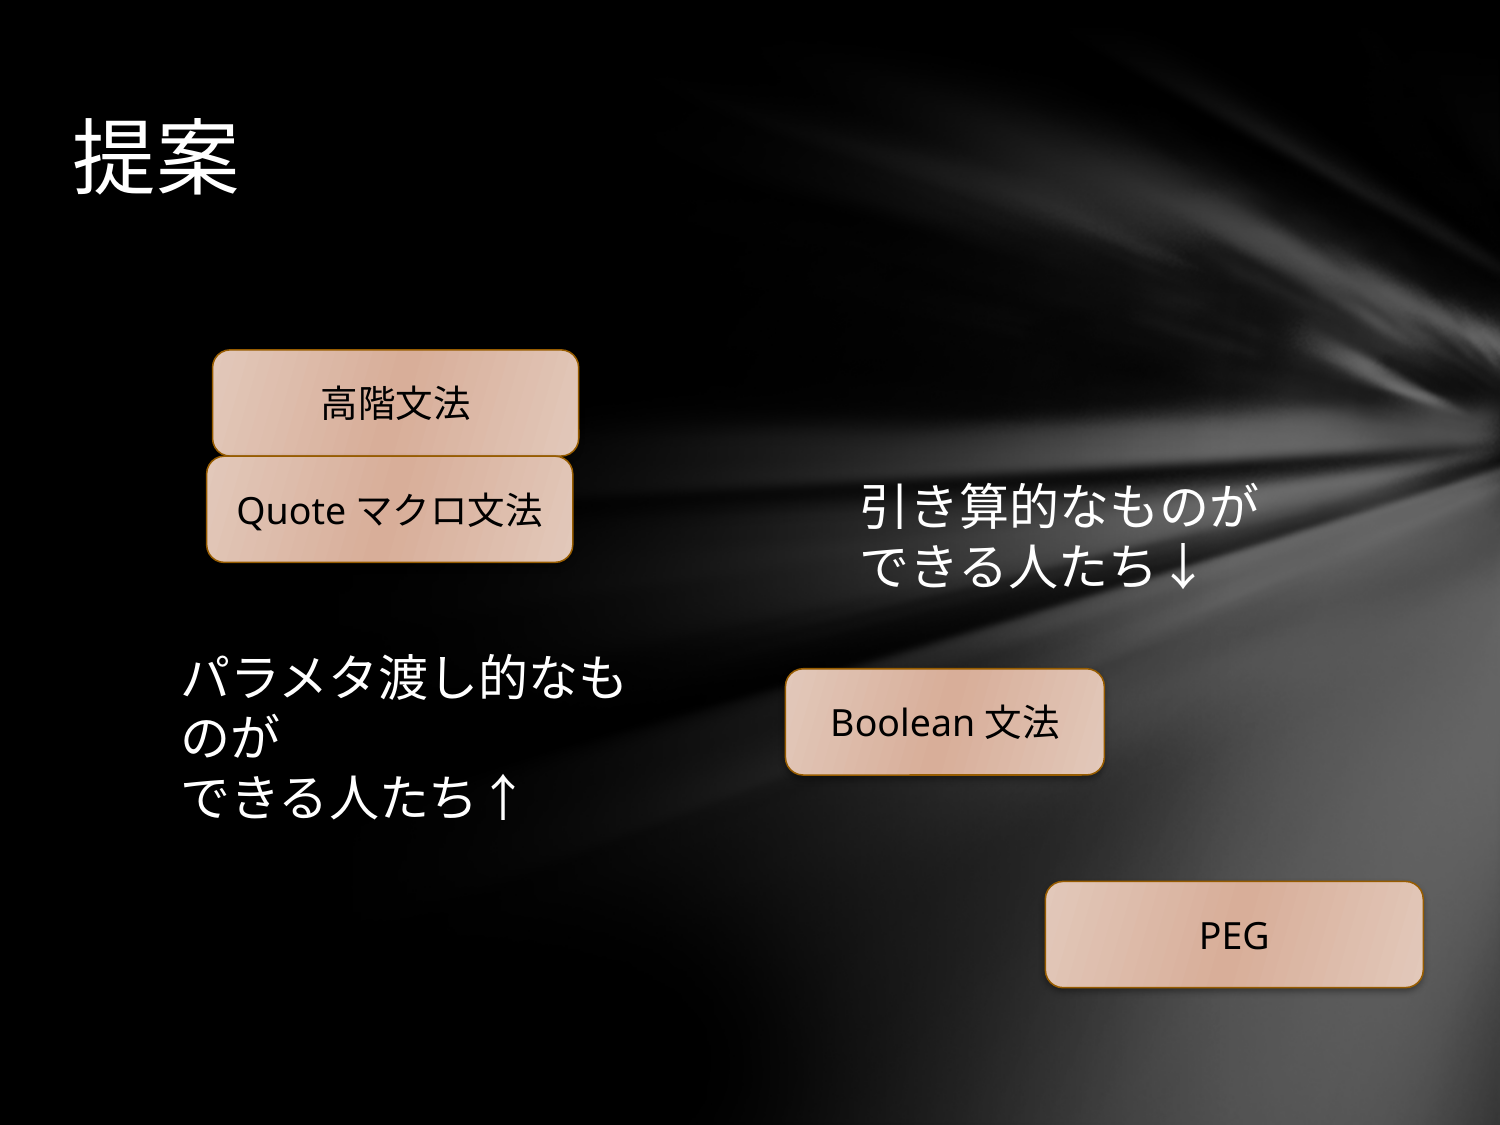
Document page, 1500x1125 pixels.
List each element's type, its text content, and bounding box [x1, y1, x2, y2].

text_box 引き算的なものが できる人たち↓ [844, 467, 1294, 603]
title 提案 [57, 37, 1318, 213]
text_box PEG [1044, 880, 1425, 989]
text_box パラメタ渡し的なものが できる人たち↑ [165, 638, 644, 834]
text_box Boolean文法 [784, 667, 1106, 776]
text_box 高階文法 [211, 349, 580, 457]
text_box Quoteマクロ文法 [205, 455, 574, 564]
